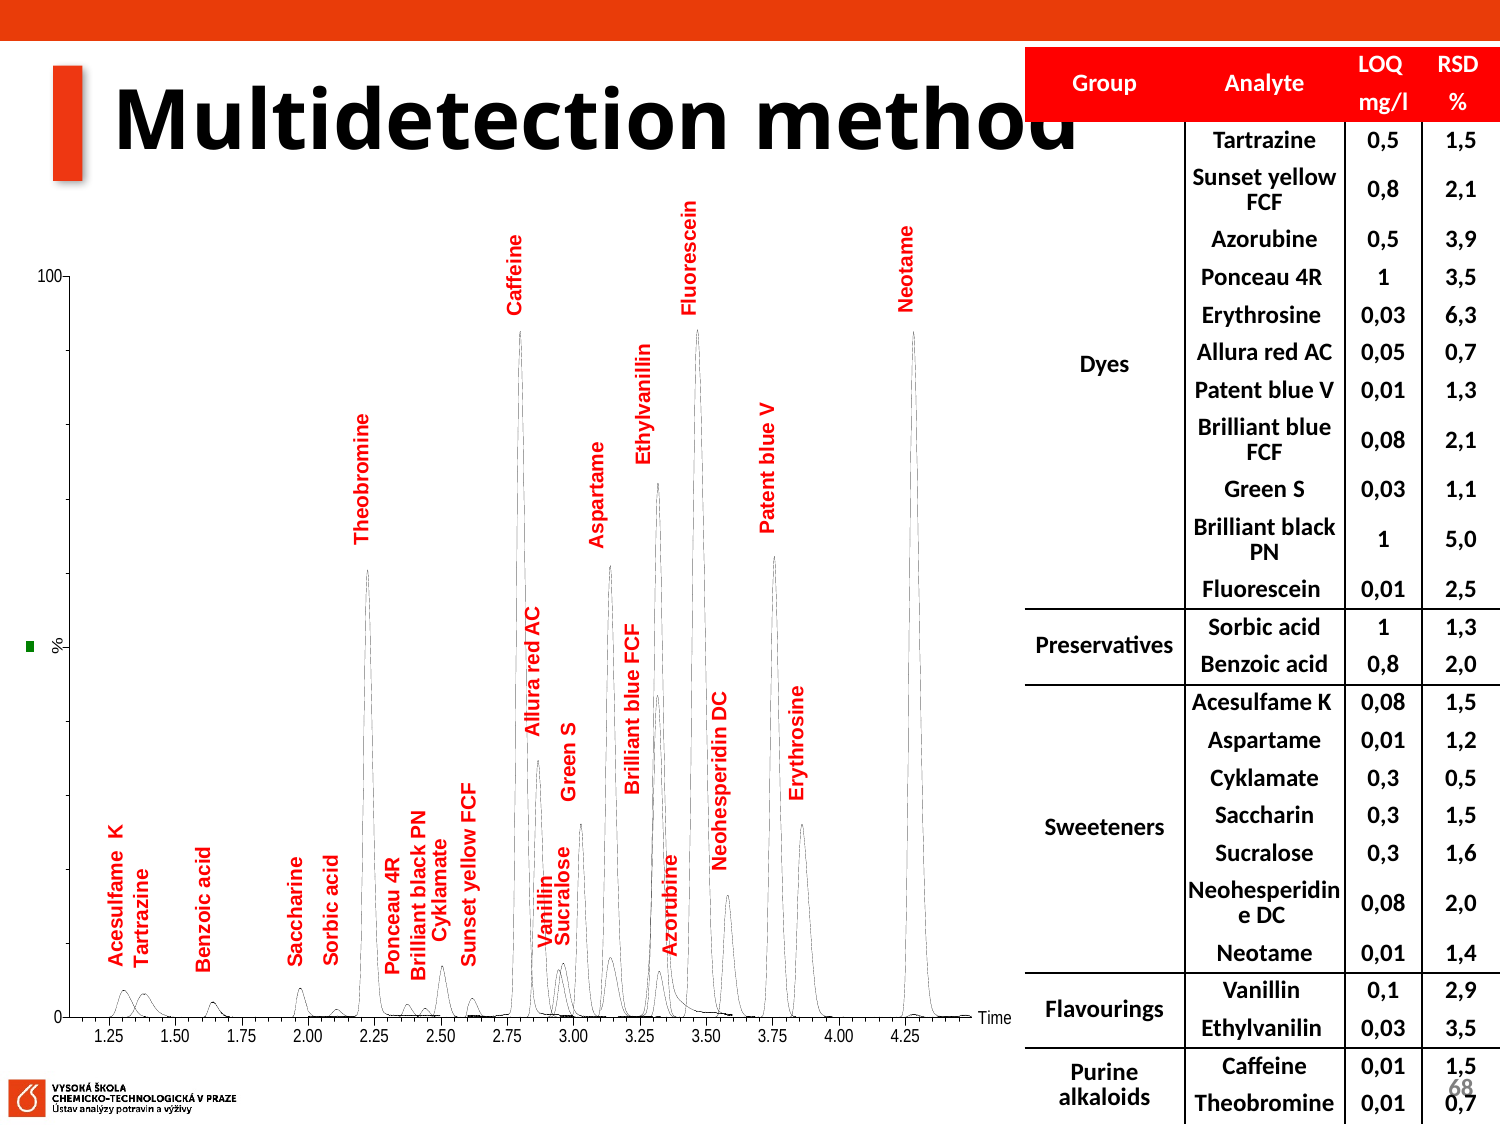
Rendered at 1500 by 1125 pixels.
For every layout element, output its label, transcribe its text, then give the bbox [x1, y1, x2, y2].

table_cell Erythrosine [1186, 297, 1344, 335]
table_cell Allura red AC [1186, 335, 1344, 373]
table_cell Theobromine [1186, 1086, 1344, 1124]
table_cell 1,5 [1423, 1049, 1500, 1086]
table_cell 6,3 [1423, 297, 1500, 335]
table_cell 0,5 [1423, 760, 1500, 798]
table_cell Tartrazine [1186, 122, 1344, 160]
table_cell Sunset yellow FCF [1186, 160, 1344, 222]
table_cell 0,01 [1346, 1086, 1421, 1124]
table_cell 1,5 [1423, 798, 1500, 836]
table_cell 0,5 [1346, 222, 1421, 259]
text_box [23, 184, 1020, 1047]
table_cell 1,1 [1423, 472, 1500, 510]
table_header RSD [1422, 47, 1500, 85]
table_cell 0,7 [1423, 335, 1500, 373]
table_cell 0,3 [1346, 798, 1421, 836]
table_header LOQ [1345, 47, 1422, 85]
table_cell 0,01 [1346, 935, 1421, 972]
table_cell Purine alkaloids [1025, 1049, 1184, 1124]
table_cell 0,3 [1346, 836, 1421, 873]
table_cell Sweeteners [1025, 686, 1184, 972]
table_cell Green S [1186, 472, 1344, 510]
table_cell 1,3 [1423, 373, 1500, 410]
title Multidetection method [97, 69, 1025, 176]
table_cell 1 [1346, 610, 1421, 647]
table_cell 0,03 [1346, 1010, 1421, 1047]
table_cell mg/l [1345, 85, 1422, 122]
table_header Group [1025, 47, 1185, 122]
table_cell 0,8 [1346, 647, 1421, 684]
table_cell 1,5 [1423, 122, 1500, 160]
table_cell 0,08 [1346, 686, 1421, 722]
table_cell 0,08 [1346, 873, 1421, 935]
table_header Analyte [1185, 47, 1345, 122]
table_cell 2,0 [1423, 873, 1500, 935]
table_cell Ponceau 4R [1186, 259, 1344, 297]
table_cell Neohesperidine DC [1186, 873, 1344, 935]
picture [0, 1071, 244, 1125]
table_cell 0,01 [1346, 571, 1421, 608]
table_cell Cyklamate [1186, 760, 1344, 798]
table_cell 0,3 [1346, 760, 1421, 798]
table_cell 2,5 [1423, 571, 1500, 608]
table_cell 2,9 [1423, 974, 1500, 1010]
table_cell Brilliant blue FCF [1186, 410, 1344, 472]
table_cell 0,5 [1346, 122, 1421, 160]
table_cell 0,01 [1346, 722, 1421, 760]
table_cell Vanillin [1186, 974, 1344, 1010]
table_cell 0,01 [1346, 1049, 1421, 1086]
table_cell 0,03 [1346, 472, 1421, 510]
table_cell Sorbic acid [1186, 610, 1344, 647]
table_cell Flavourings [1025, 974, 1184, 1047]
table_cell 5,0 [1423, 510, 1500, 571]
table_cell Fluorescein [1186, 571, 1344, 608]
table_cell 1 [1346, 510, 1421, 571]
table_cell 1,2 [1423, 722, 1500, 760]
table_cell Azorubine [1186, 222, 1344, 259]
table_cell 1,3 [1423, 610, 1500, 647]
table_cell Preservatives [1025, 610, 1184, 684]
table_cell % [1422, 85, 1500, 122]
table_cell Saccharin [1186, 798, 1344, 836]
table_cell Sucralose [1186, 836, 1344, 873]
table_cell 1,6 [1423, 836, 1500, 873]
table_cell 0,08 [1346, 410, 1421, 472]
table_cell 0,01 [1346, 373, 1421, 410]
table_cell 0,03 [1346, 297, 1421, 335]
table_cell 0,8 [1346, 160, 1421, 222]
table_cell Benzoic acid [1186, 647, 1344, 684]
table_cell 0,1 [1346, 974, 1421, 1010]
table_cell Aspartame [1186, 722, 1344, 760]
table_cell 2,1 [1423, 160, 1500, 222]
table_cell Neotame [1186, 935, 1344, 972]
table_cell 3,9 [1423, 222, 1500, 259]
table_cell 0,7 [1423, 1086, 1500, 1124]
table_cell Brilliant black PN [1186, 510, 1344, 571]
table_cell 3,5 [1423, 1010, 1500, 1047]
table_cell Caffeine [1186, 1049, 1344, 1086]
table_cell 3,5 [1423, 259, 1500, 297]
table_cell 2,1 [1423, 410, 1500, 472]
table_cell 1,4 [1423, 935, 1500, 972]
table_cell 1,5 [1423, 686, 1500, 722]
table_cell Ethylvanilin [1186, 1010, 1344, 1047]
table_cell Acesulfame K [1186, 686, 1344, 722]
table_cell 0,05 [1346, 335, 1421, 373]
table_cell Dyes [1025, 122, 1184, 608]
table_cell Patent blue V [1186, 373, 1344, 410]
table_cell 1 [1346, 259, 1421, 297]
table_cell 2,0 [1423, 647, 1500, 684]
